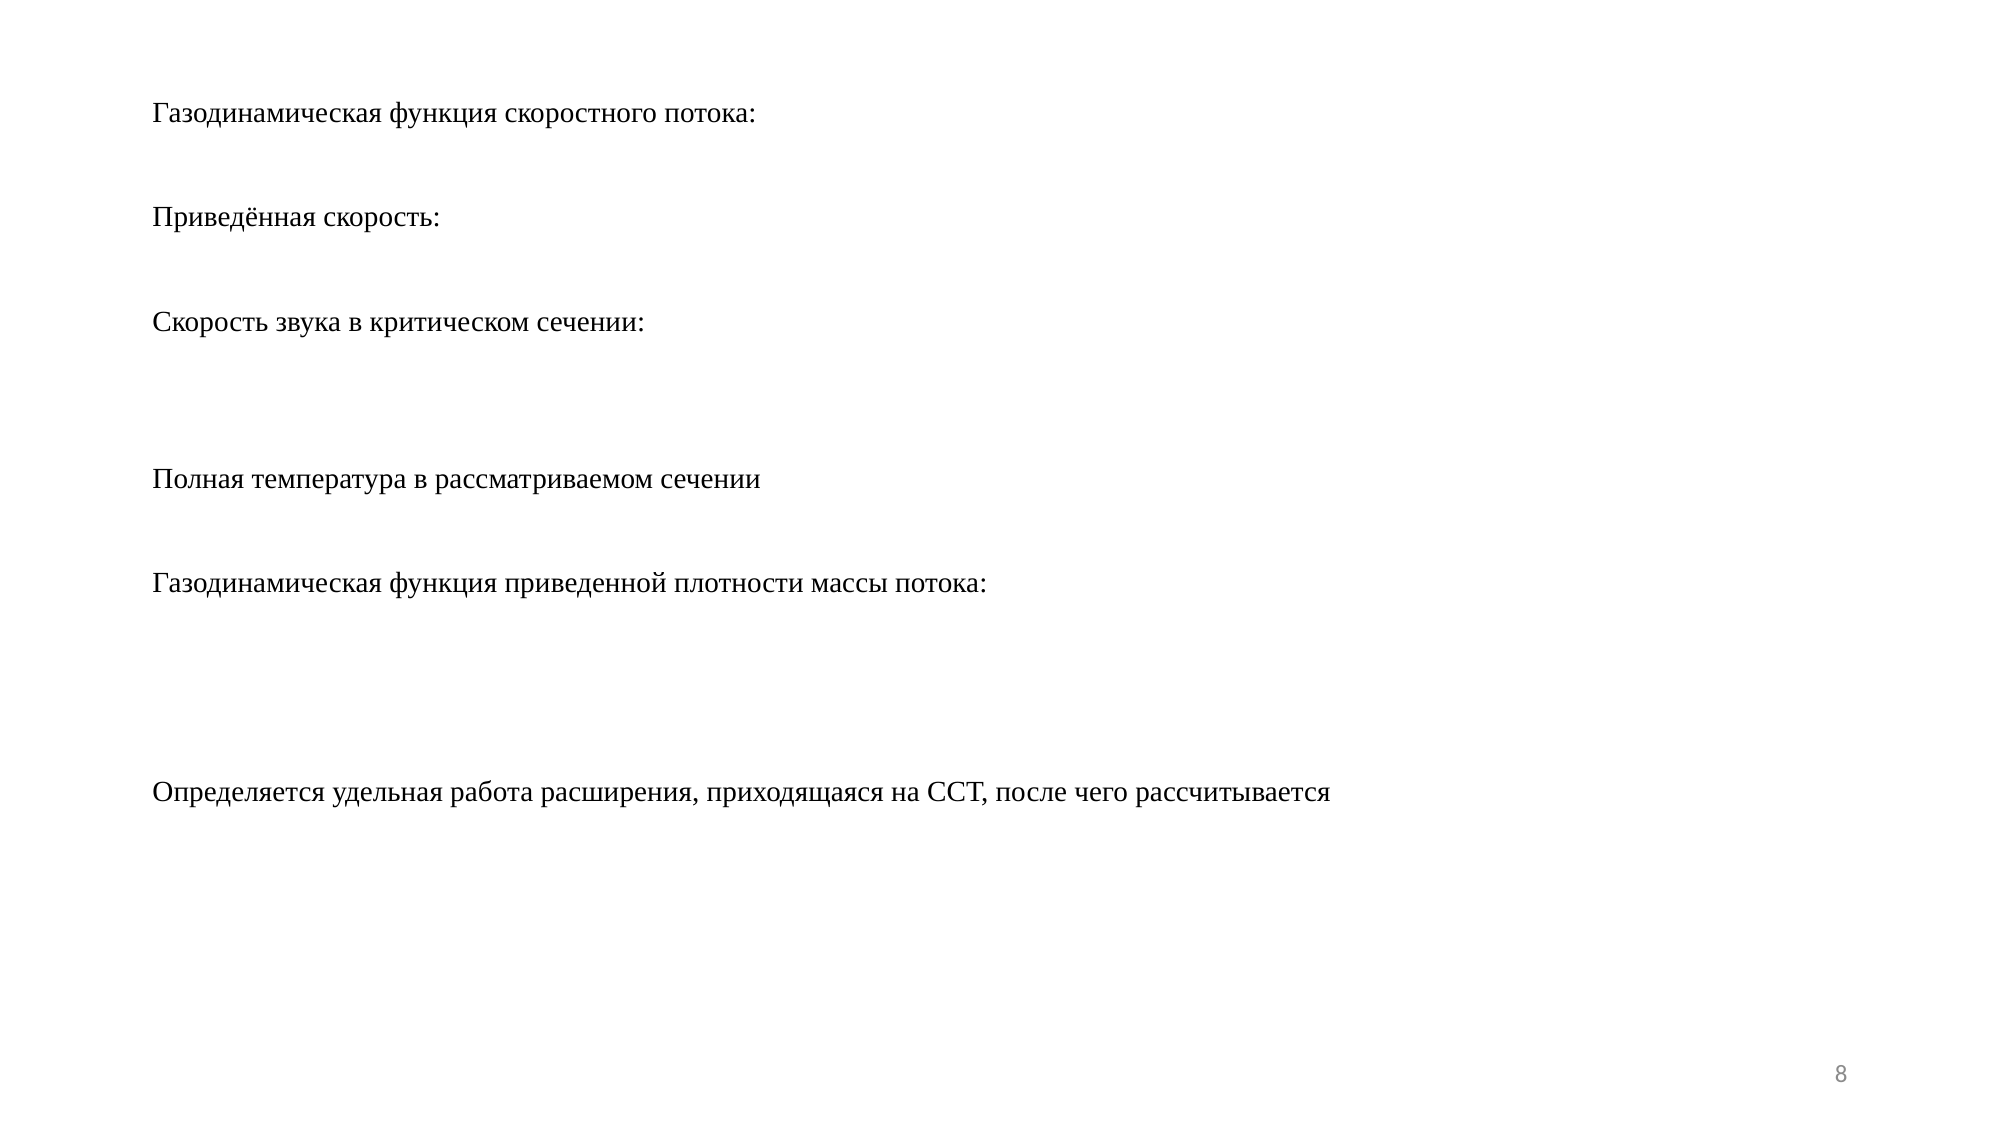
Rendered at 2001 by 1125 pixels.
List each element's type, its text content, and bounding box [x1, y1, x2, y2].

slide_number 8 [1412, 1042, 1863, 1103]
